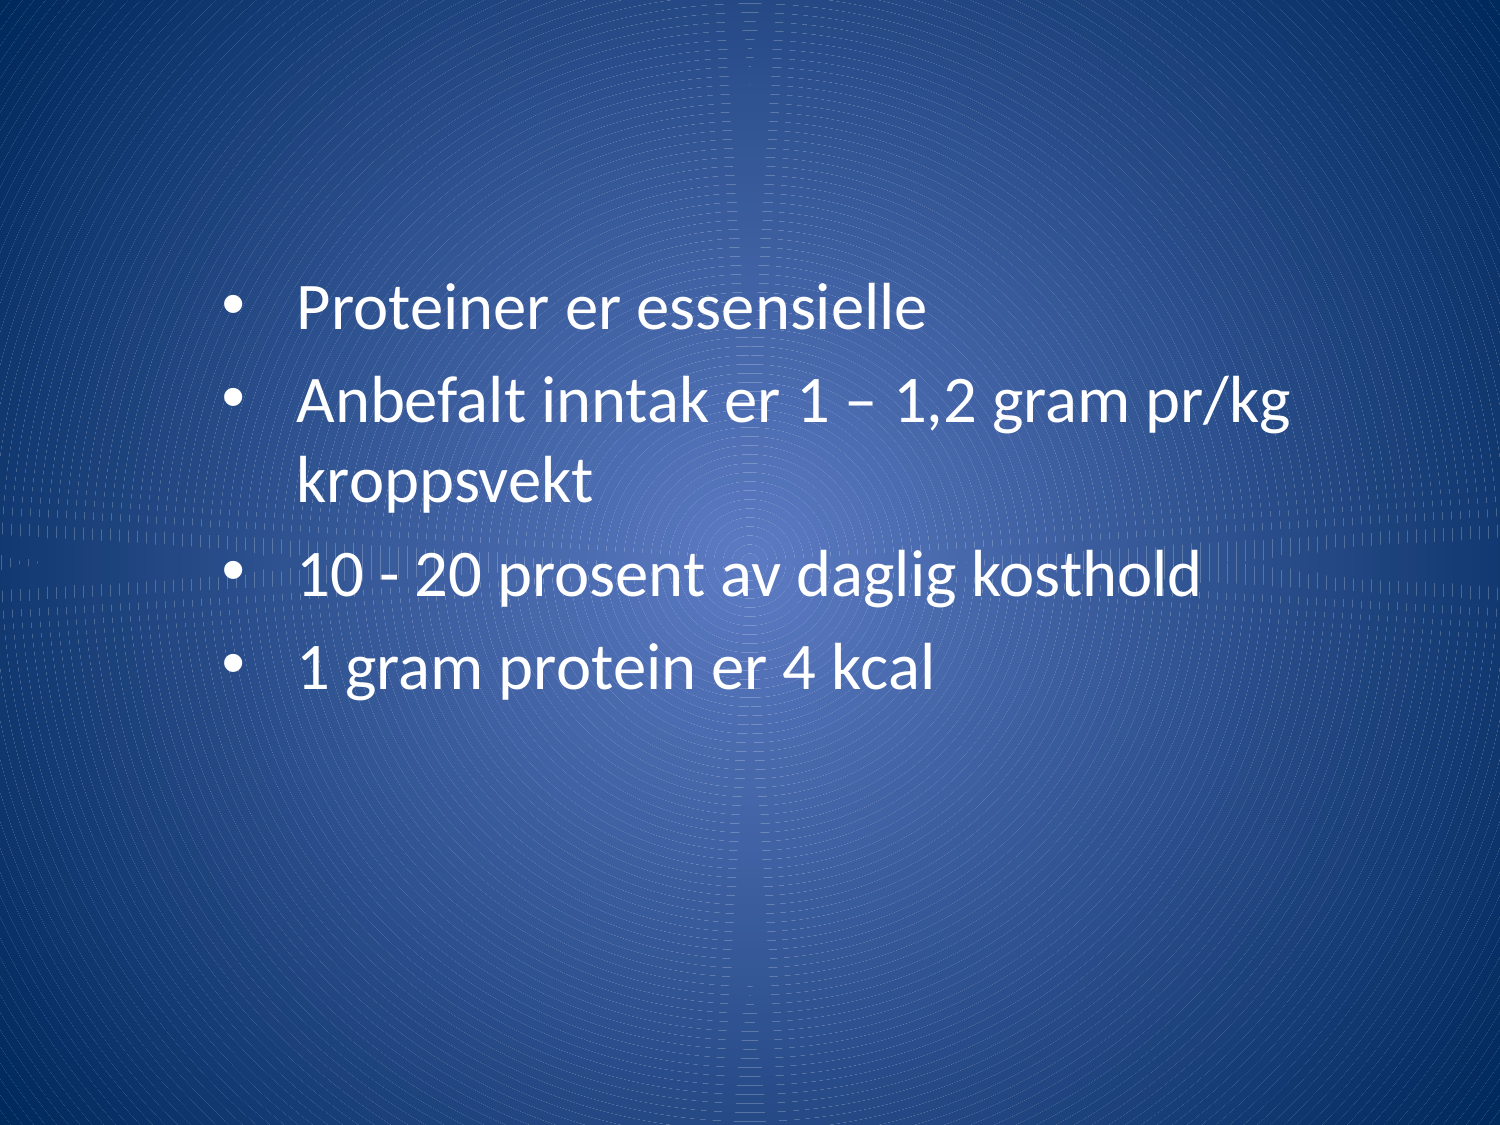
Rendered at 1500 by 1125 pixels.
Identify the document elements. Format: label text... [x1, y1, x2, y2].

title [75, 45, 1425, 233]
list Proteiner er essensielle Anbefalt inntak er 1 – 1,2 gram pr/kg kroppsvekt 10 - 20 prosent av daglig kosthold 1 gram protein er 4 kcal [206, 255, 1500, 998]
